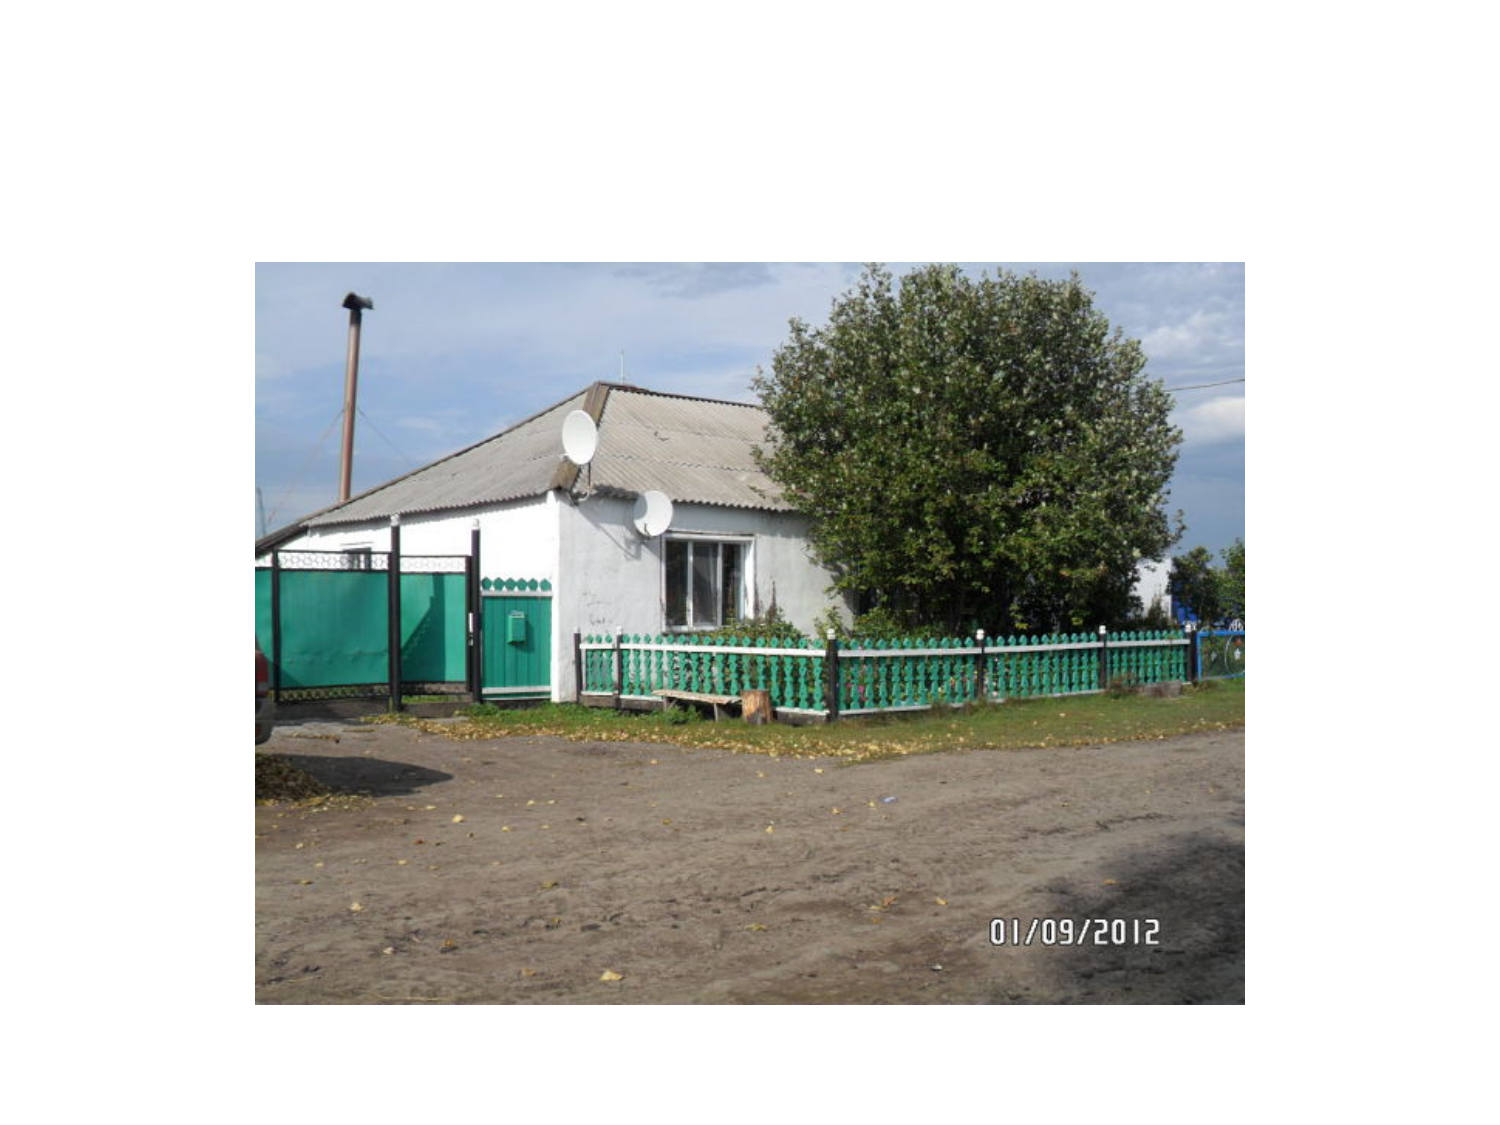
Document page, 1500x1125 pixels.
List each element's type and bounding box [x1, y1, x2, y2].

list [254, 262, 1246, 1006]
